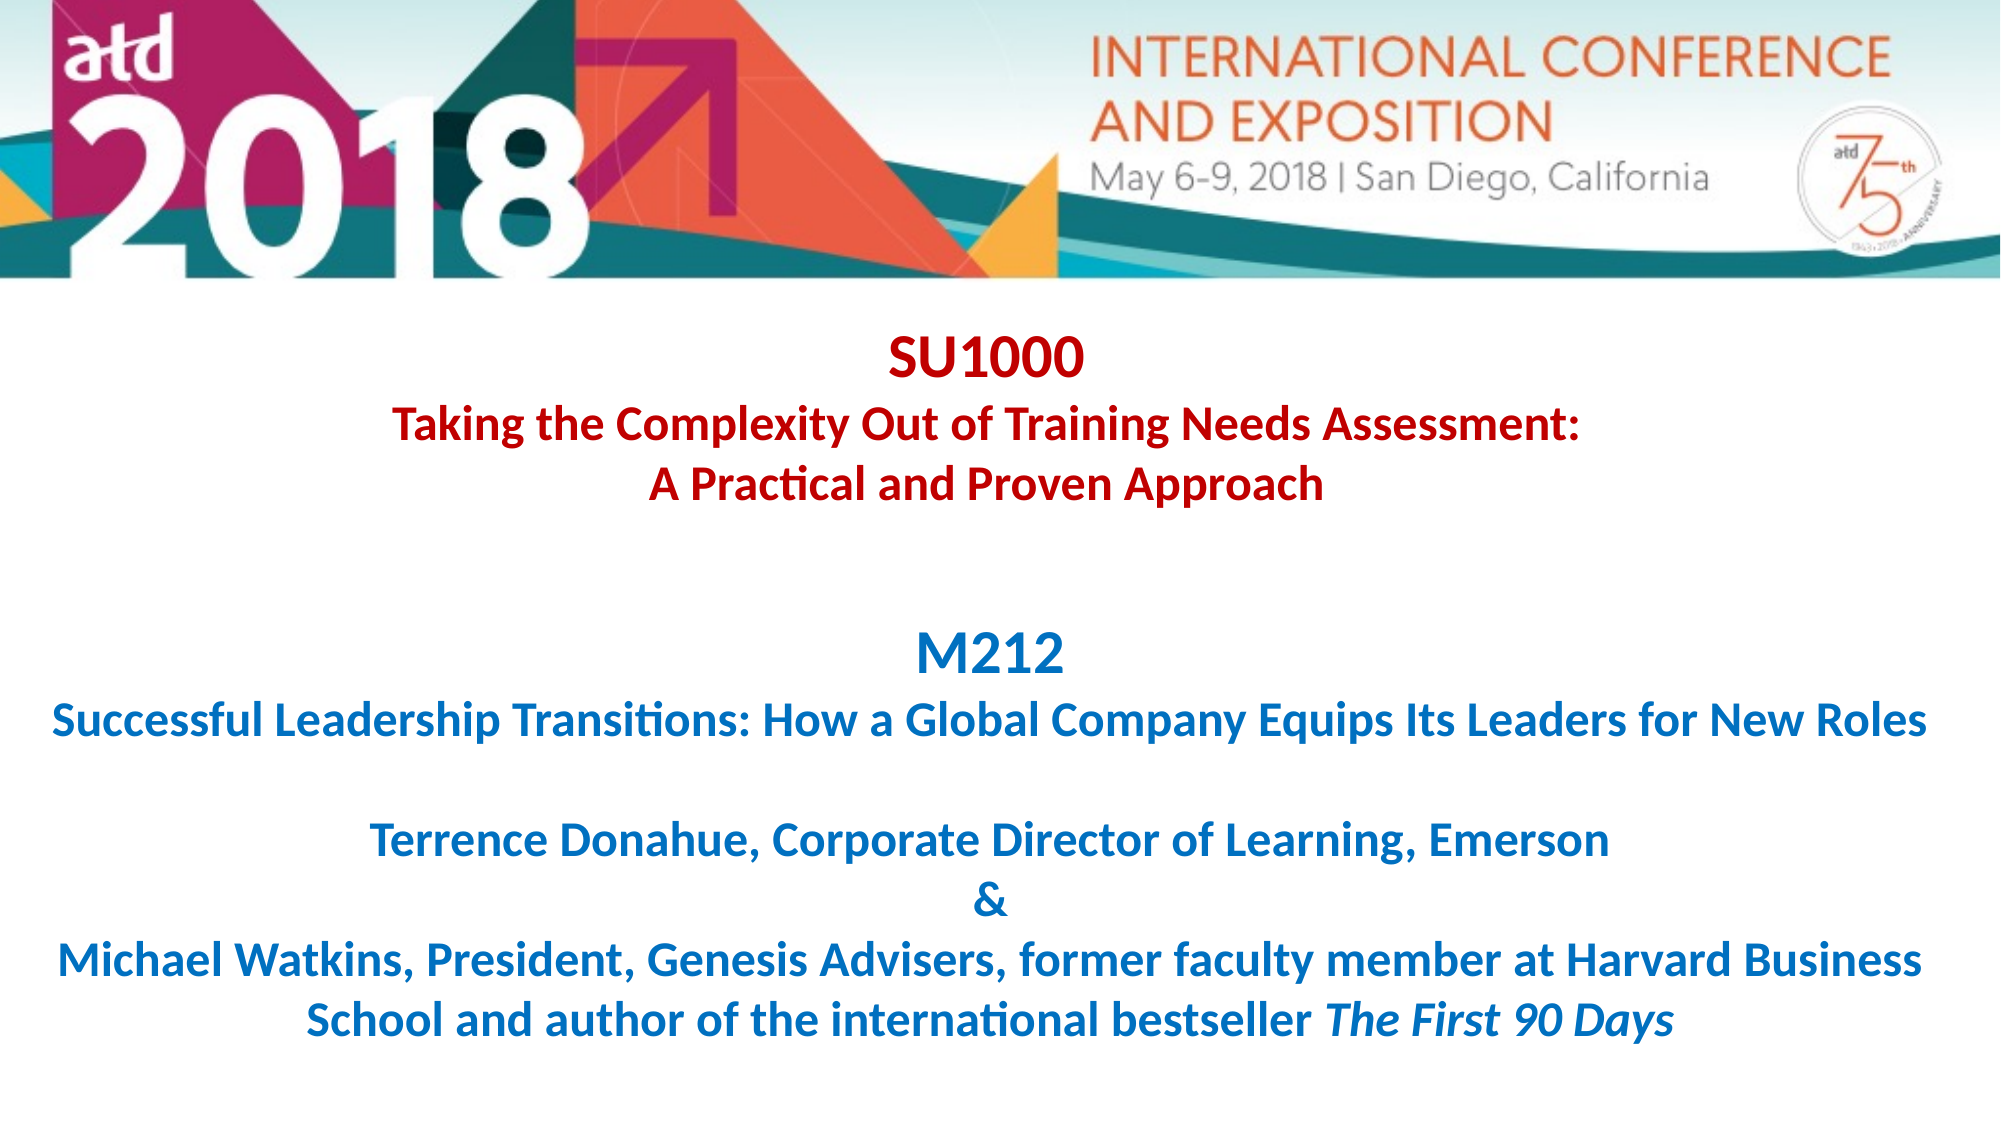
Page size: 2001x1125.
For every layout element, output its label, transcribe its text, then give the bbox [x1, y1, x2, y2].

picture [0, 0, 2001, 1125]
text_box SU1000 Taking the Complexity Out of Training Needs Assessment: A Practical and Proven Approach [294, 308, 1679, 518]
text_box M212 Successful Leadership Transitions: How a Global Company Equips Its Leaders for New Roles Terrence Donahue, Corporate Director of Learning, Emerson & Michael Watkins, President, Genesis Advisers, former faculty member at Harvard Business School and author of the international bestseller The First 90 Days [19, 603, 1962, 1054]
